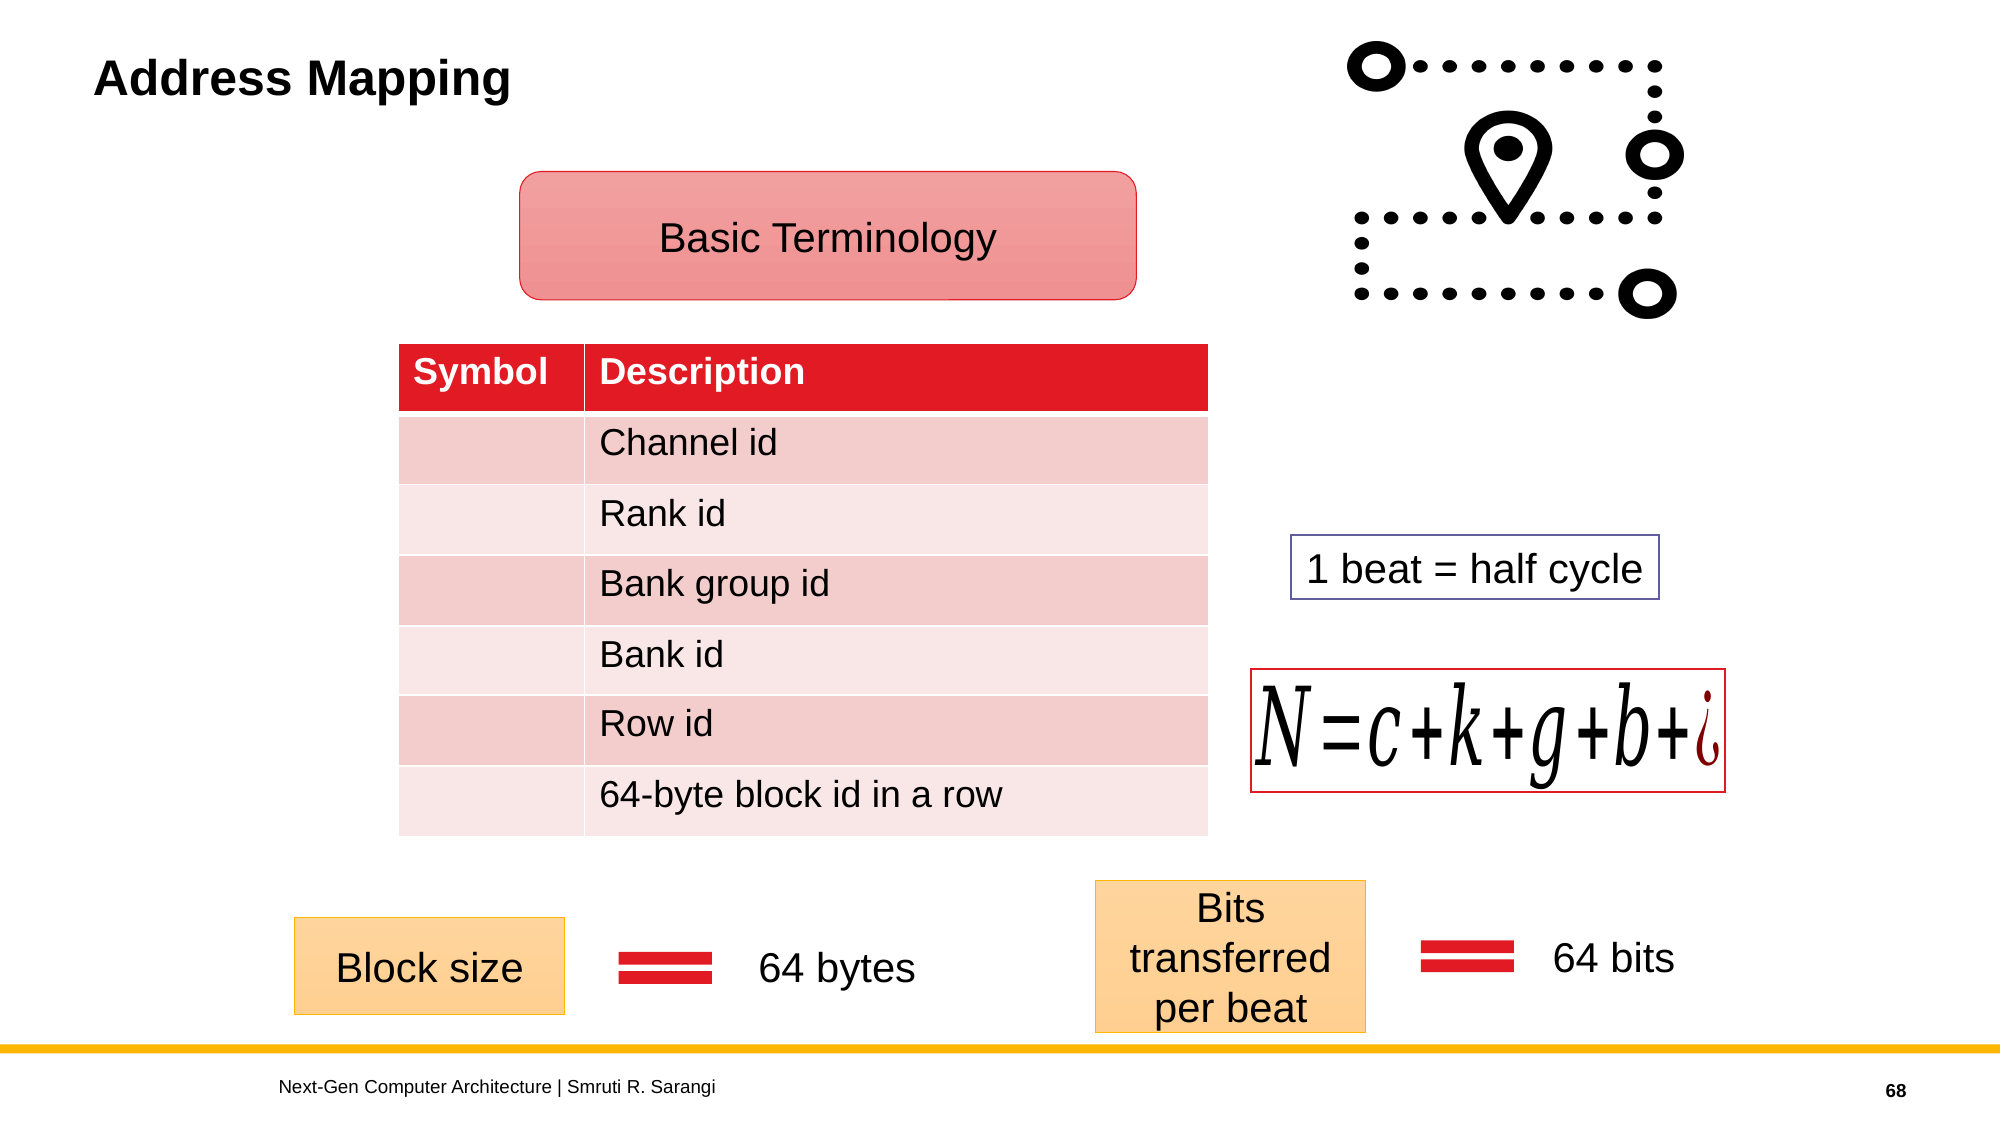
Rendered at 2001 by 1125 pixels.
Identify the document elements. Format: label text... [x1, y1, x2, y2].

picture [1347, 41, 1684, 319]
text_box [618, 951, 713, 966]
text_box Basic Terminology [519, 170, 1137, 301]
text_box 1 beat = half cycle [1290, 534, 1660, 600]
text_box Block size [294, 917, 565, 1015]
footer Next-Gen Computer Architecture | Smruti R. Sarangi [263, 1067, 1464, 1105]
text_box [618, 970, 713, 985]
slide_number 68 [1711, 1071, 1922, 1109]
text_box 64 bits [1537, 923, 1691, 989]
text_box 64 bytes [743, 933, 932, 998]
text_box [1420, 958, 1515, 973]
title Address Mapping [78, 45, 1347, 180]
text_box Bits transferred per beat [1095, 880, 1366, 1033]
text_box [1420, 939, 1515, 954]
